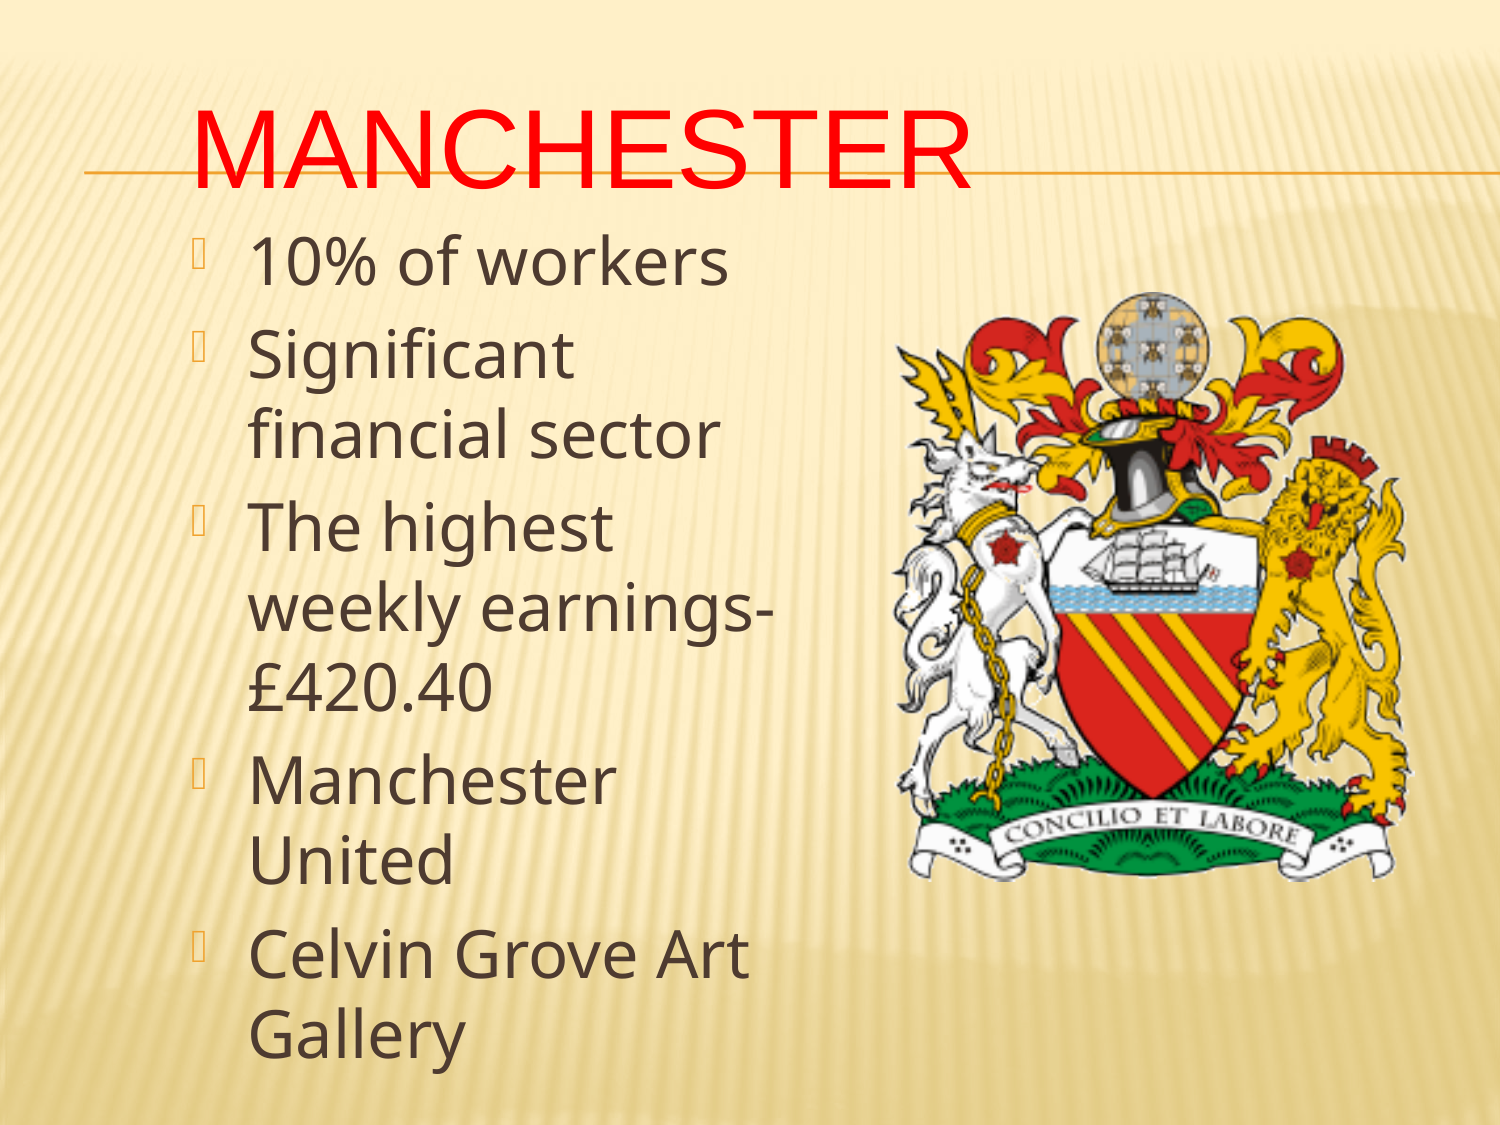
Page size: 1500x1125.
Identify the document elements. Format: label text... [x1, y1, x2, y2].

title Manchester [174, 50, 1450, 238]
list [890, 292, 1415, 883]
list 10% of workers Significant financial sector The highest weekly earnings-£420.40 Manchester United Celvin Grove Art Gallery [175, 210, 801, 887]
